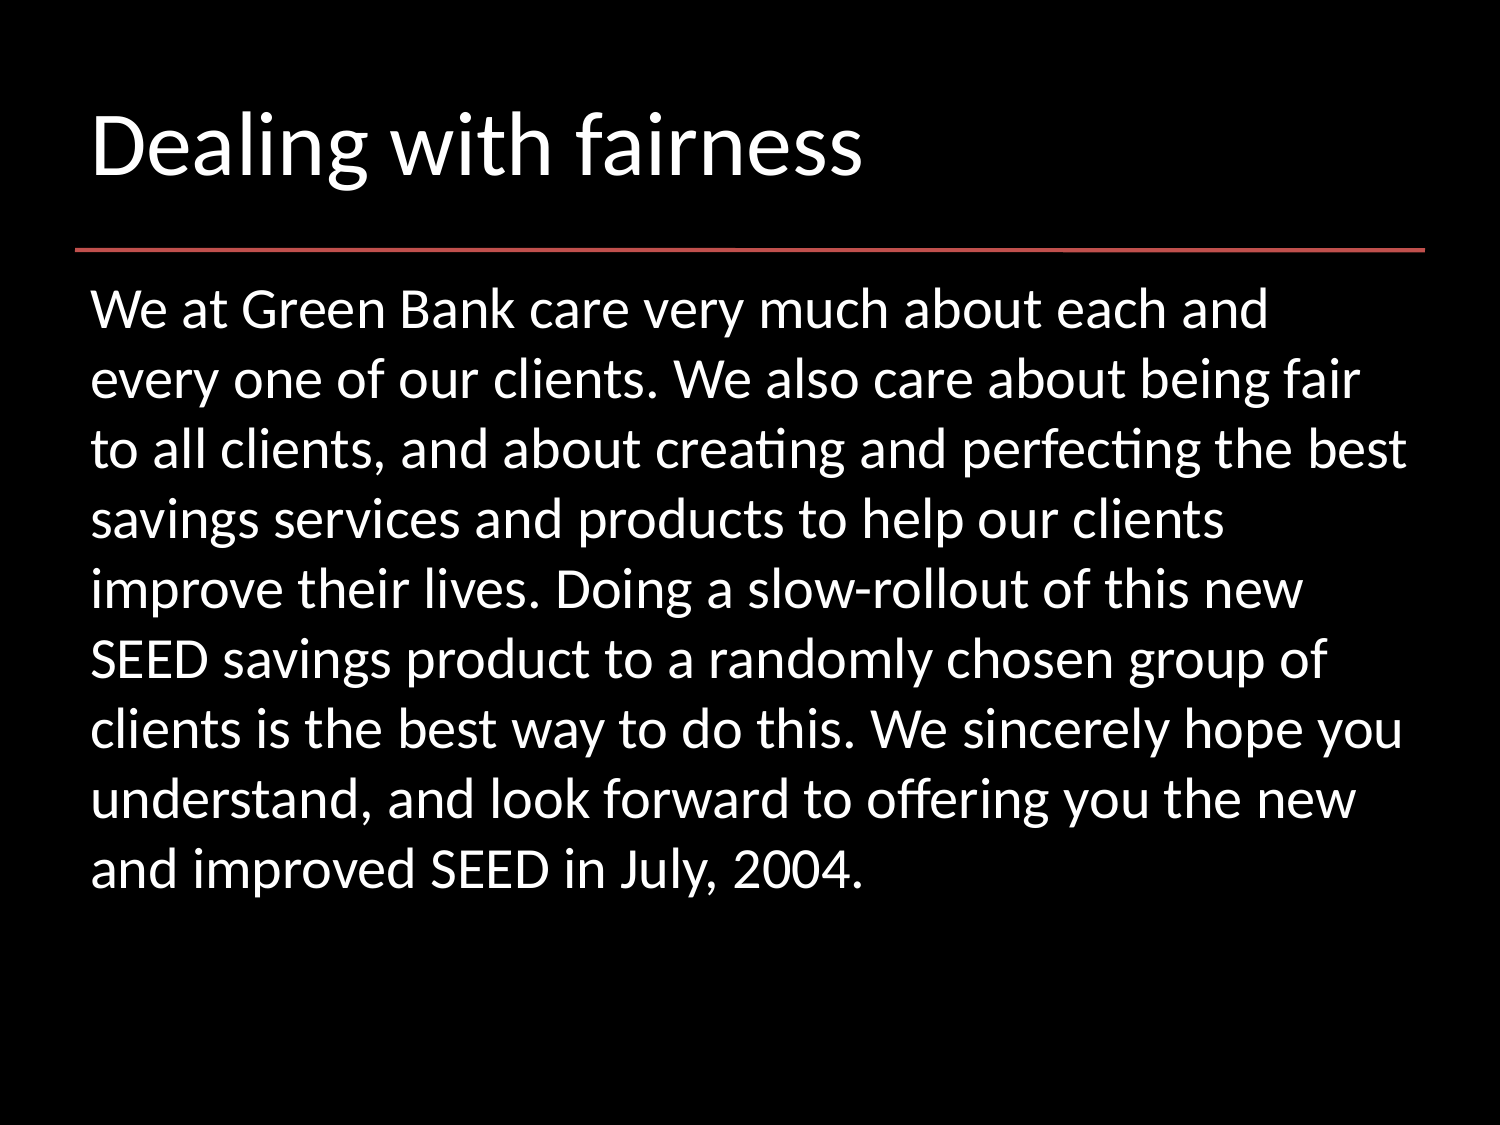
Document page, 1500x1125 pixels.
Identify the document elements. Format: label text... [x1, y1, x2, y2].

list We at Green Bank care very much about each and every one of our clients. We also care about being fair to all clients, and about creating and perfecting the best savings services and products to help our clients improve their lives. Doing a slow-rollout of this new SEED savings product to a randomly chosen group of clients is the best way to do this. We sincerely hope you understand, and look forward to offering you the new and improved SEED in July, 2004. [74, 262, 1426, 1006]
title Dealing with fairness [74, 44, 1426, 233]
